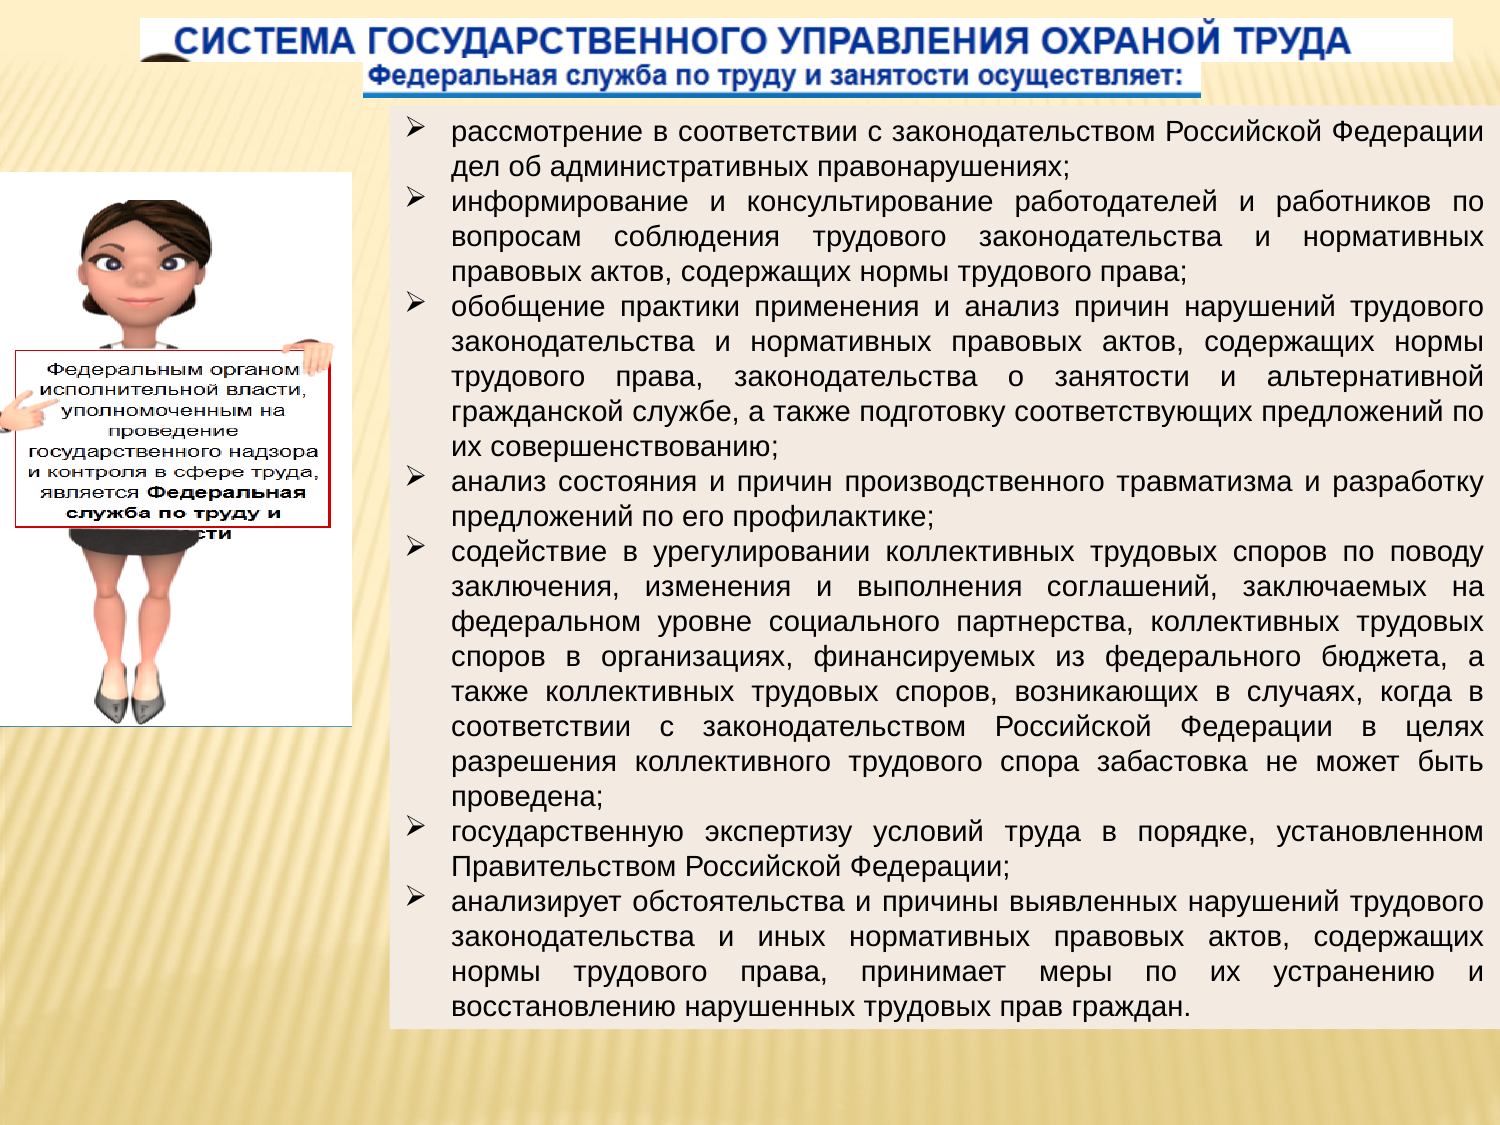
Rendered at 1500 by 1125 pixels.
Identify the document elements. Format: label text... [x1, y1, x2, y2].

picture [140, 18, 1454, 98]
picture [0, 172, 352, 727]
text_box рассмотрение в соответствии с законодательством Российской Федерации дел об административных правонарушениях; информирование и консультирование работодателей и работников по вопросам соблюдения трудового законодательства и нормативных правовых актов, содержащих нормы трудового права; обобщение практики применения и анализ причин нарушений трудового законодательства и нормативных правовых актов, содержащих нормы трудового права, законодательства о занятости и альтернативной гражданской службе, а также подготовку соответствующих предложений по их совершенствованию; анализ состояния и причин производственного травматизма и разработку предложений по его профилактике; содействие в урегулировании коллективных трудовых споров по поводу заключения, изменения и выполнения соглашений, заключаемых на федеральном уровне социального партнерства, коллективных трудовых споров в организациях, финансируемых из федерального бюджета, а также коллективных трудовых споров, возникающих в случаях, когда в соответствии с законодательством Российской Федерации в целях разрешения коллективного трудового спора забастовка не может быть проведена; государственную экспертизу условий труда в порядке, установленном Правительством Российской Федерации; анализирует обстоятельства и причины выявленных нарушений трудового законодательства и иных нормативных правовых актов, содержащих нормы трудового права, принимает меры по их устранению и восстановлению нарушенных трудовых прав граждан. [389, 105, 1500, 1030]
